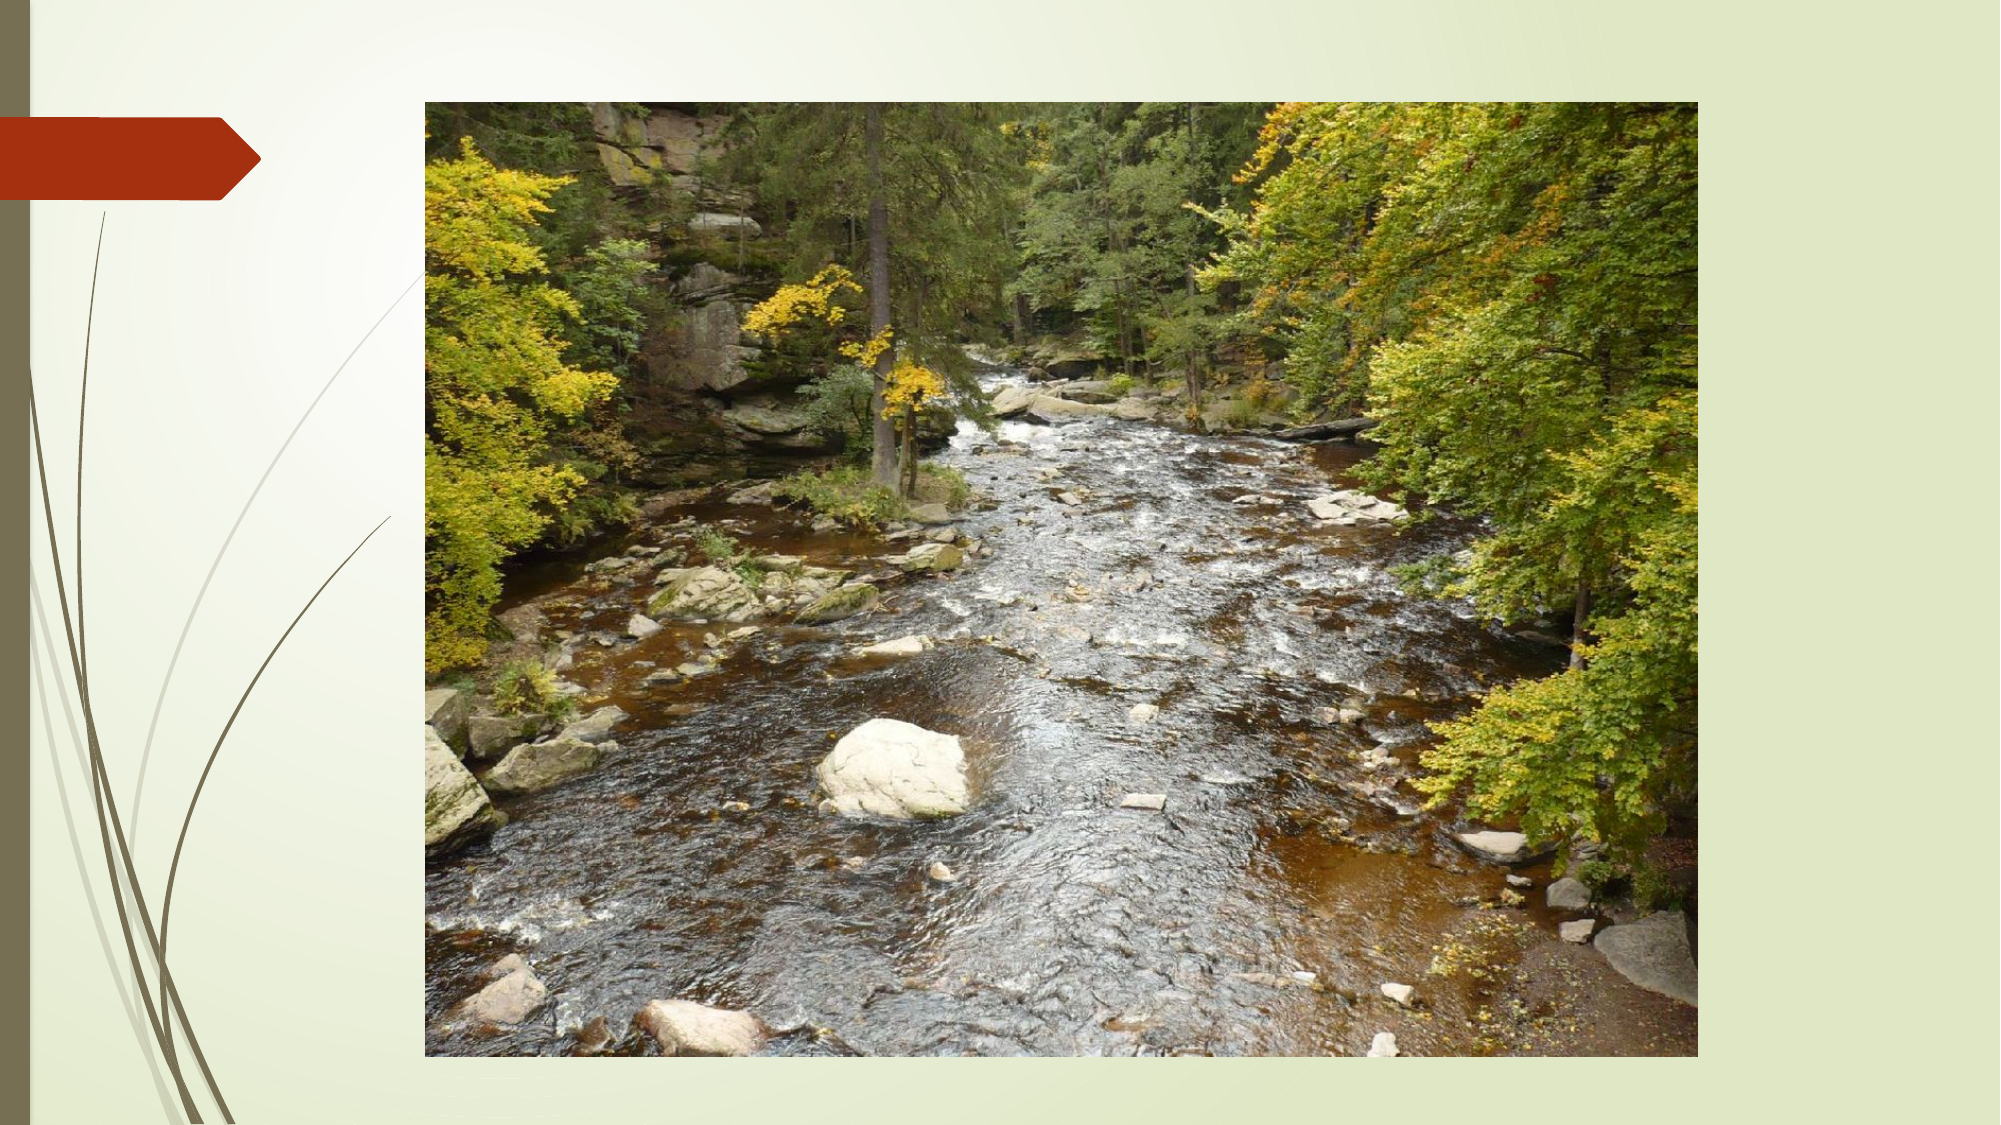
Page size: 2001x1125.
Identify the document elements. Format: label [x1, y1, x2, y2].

list [425, 102, 1698, 1057]
